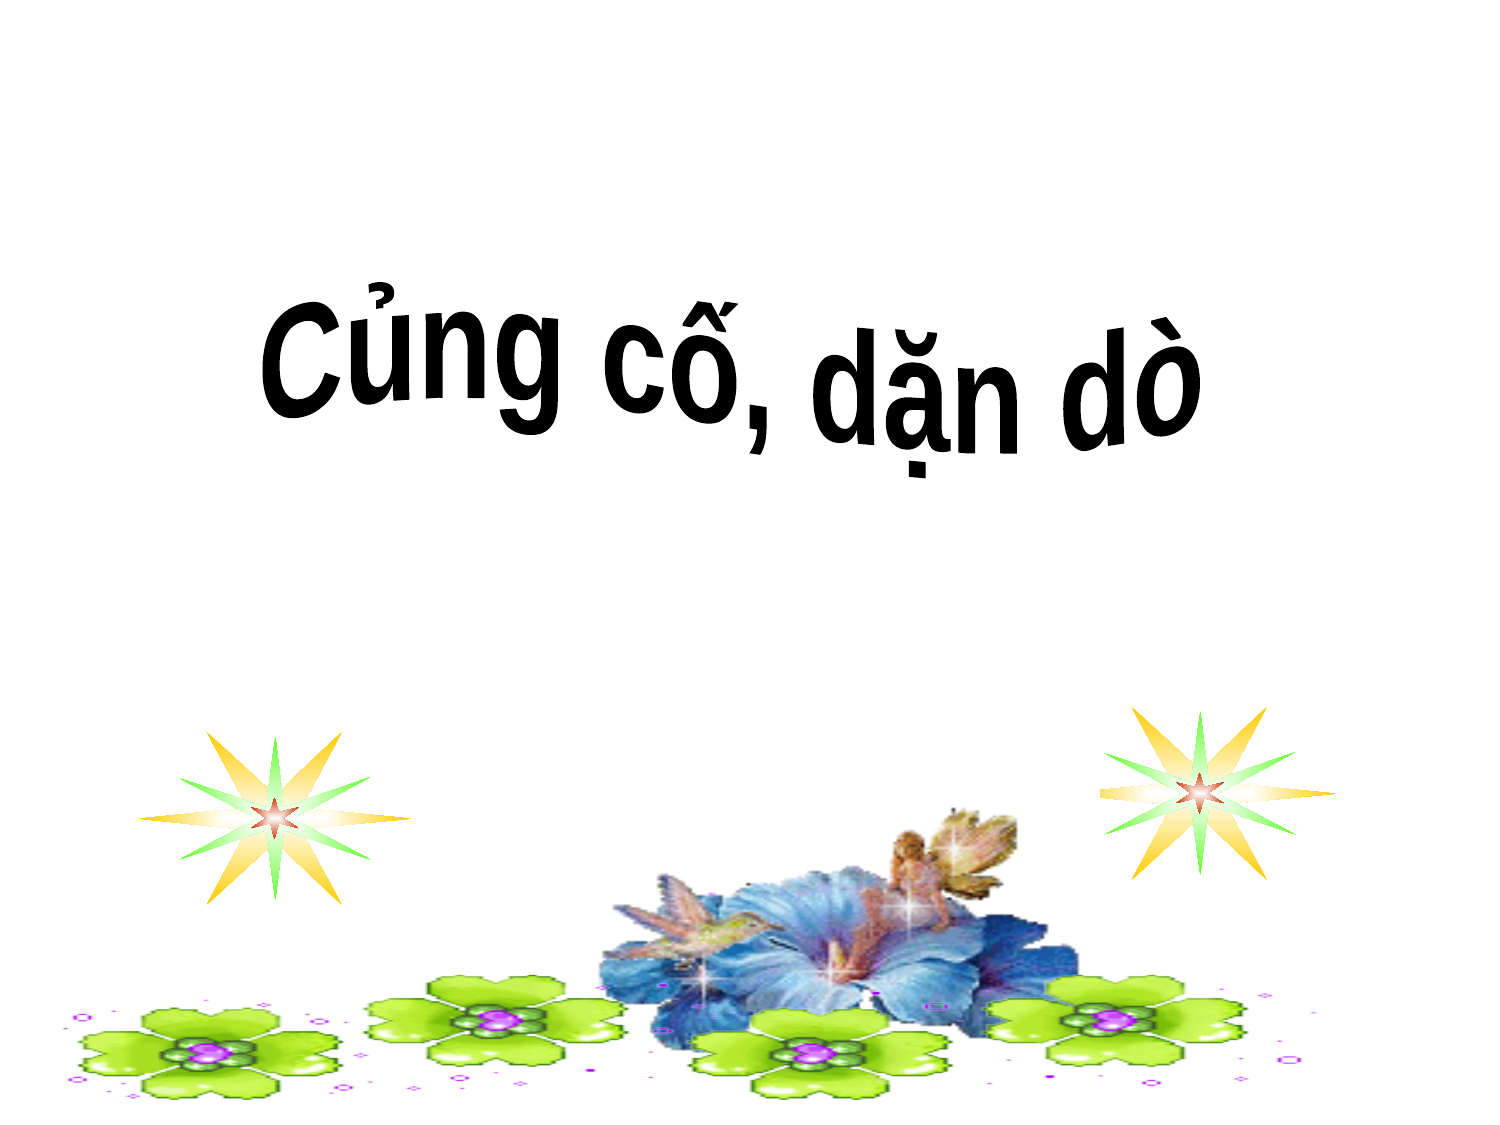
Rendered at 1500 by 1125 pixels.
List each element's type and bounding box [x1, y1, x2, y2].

text_box [87, 699, 463, 938]
picture [27, 312, 1473, 1125]
text_box [1012, 674, 1388, 913]
